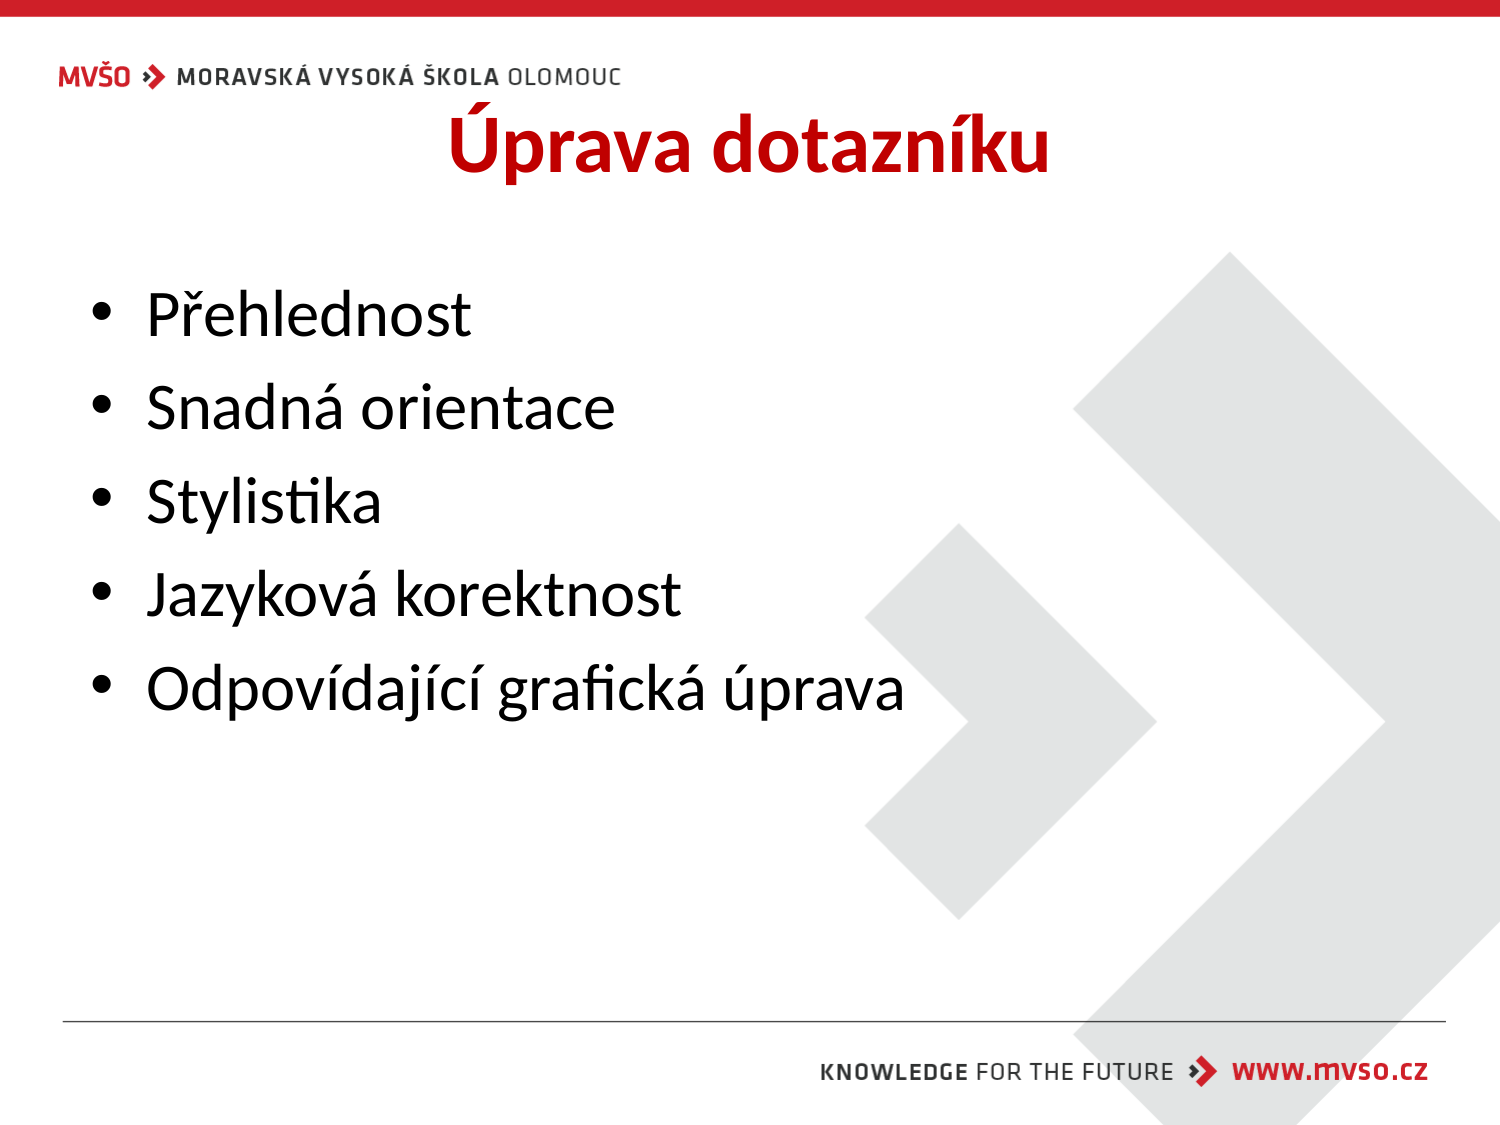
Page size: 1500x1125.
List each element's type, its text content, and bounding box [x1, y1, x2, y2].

title Úprava dotazníku [75, 45, 1425, 233]
list Přehlednost Snadná orientace Stylistika Jazyková korektnost Odpovídající grafická úprava [75, 262, 1425, 1005]
picture [0, 0, 1500, 1125]
